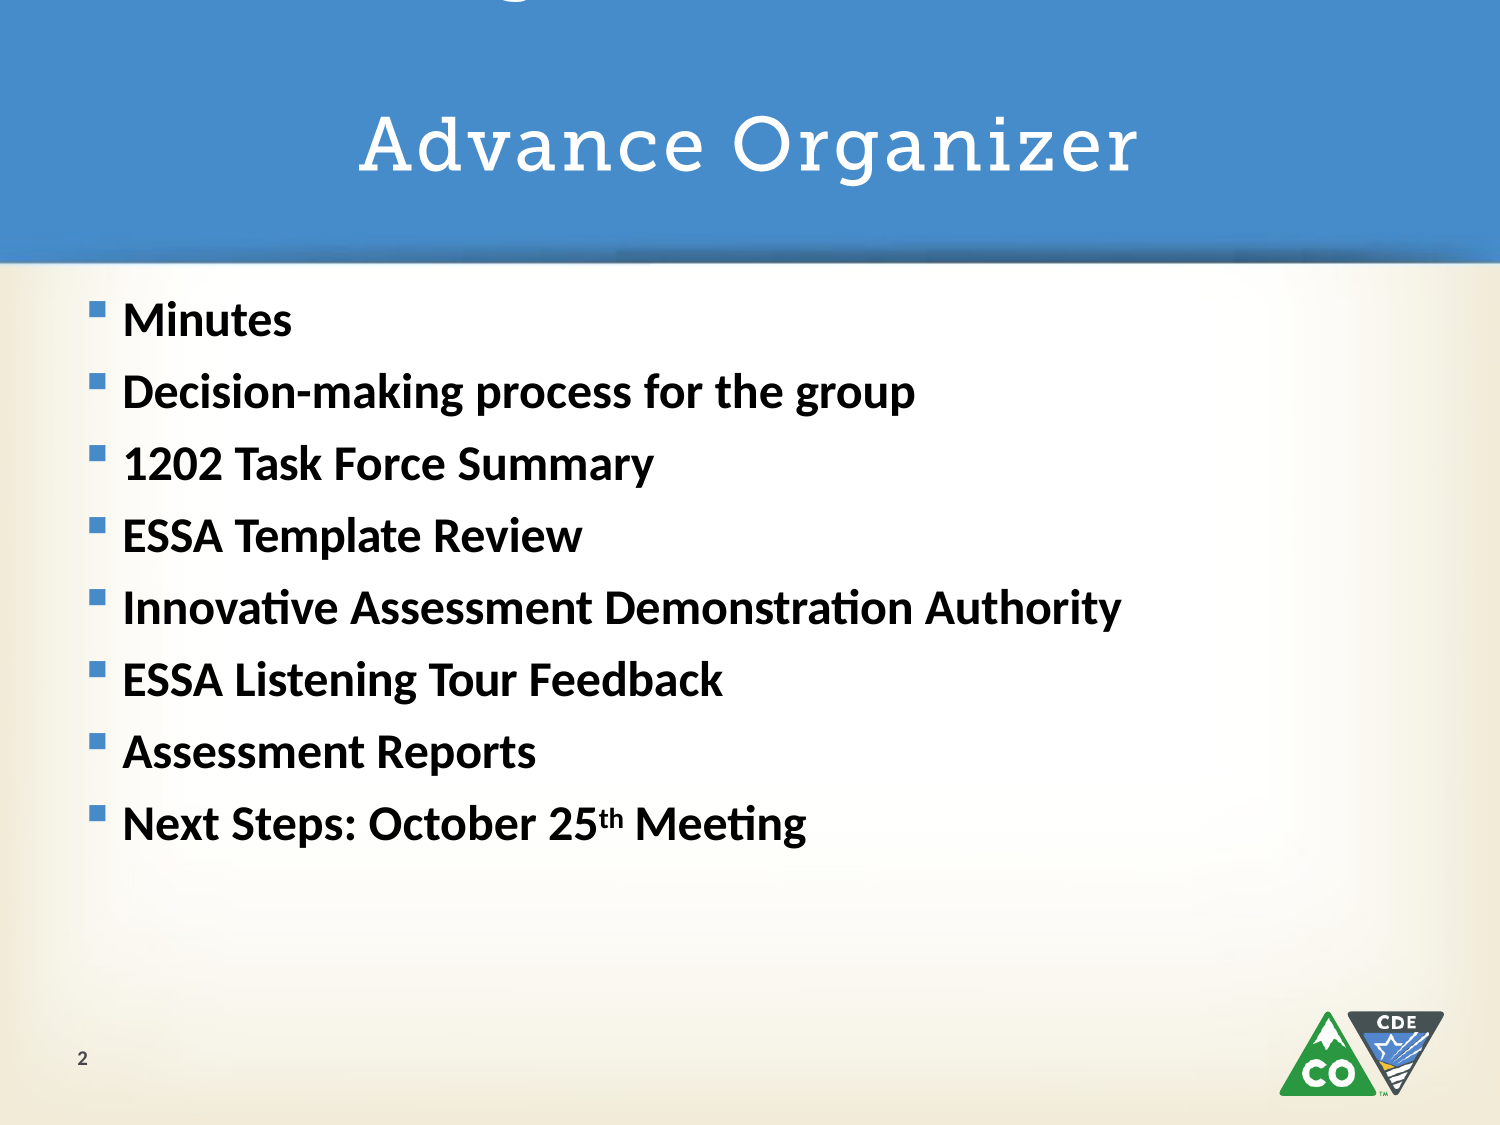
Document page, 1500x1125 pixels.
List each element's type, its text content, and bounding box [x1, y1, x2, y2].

text_box 2 [75, 1042, 91, 1070]
picture [0, 0, 1500, 1125]
text_box Minutes Decision-making process for the group 1202 Task Force Summary ESSA Template Review Innovative Assessment Demonstration Authority ESSA Listening Tour Feedback Assessment Reports Next Steps: October 25th Meeting [78, 277, 1138, 851]
